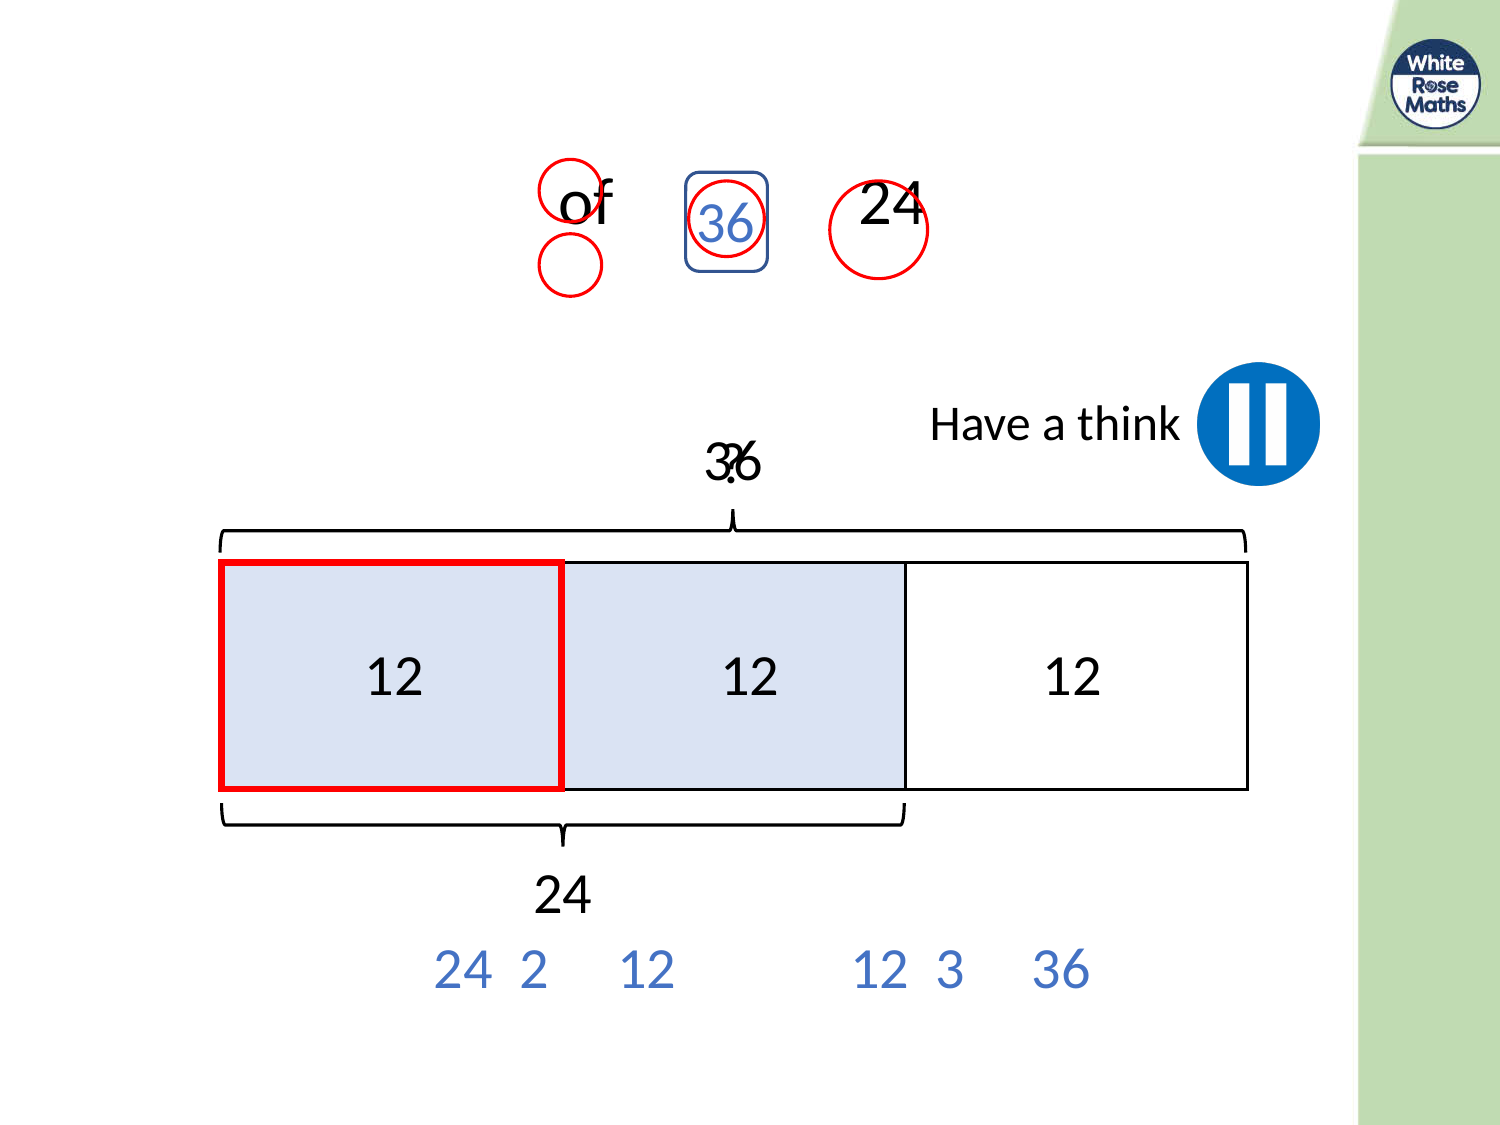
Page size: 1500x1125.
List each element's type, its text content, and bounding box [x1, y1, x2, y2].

text_box [538, 158, 603, 223]
table_header [565, 564, 904, 788]
text_box [828, 179, 929, 280]
text_box [221, 561, 563, 790]
text_box 12 [602, 922, 692, 1008]
text_box 24 [518, 848, 608, 934]
text_box [688, 171, 765, 176]
text_box [538, 232, 603, 298]
picture [0, 0, 1500, 1125]
text_box 12 [705, 629, 795, 715]
text_box 36 [688, 414, 778, 500]
table_header [907, 564, 1246, 788]
text_box [219, 509, 1247, 553]
text_box 36 [681, 176, 771, 262]
text_box 36 [1017, 922, 1106, 1008]
text_box [221, 803, 905, 847]
text_box 12 [1027, 629, 1117, 715]
text_box [685, 262, 768, 273]
text_box Have a think [914, 382, 1197, 458]
